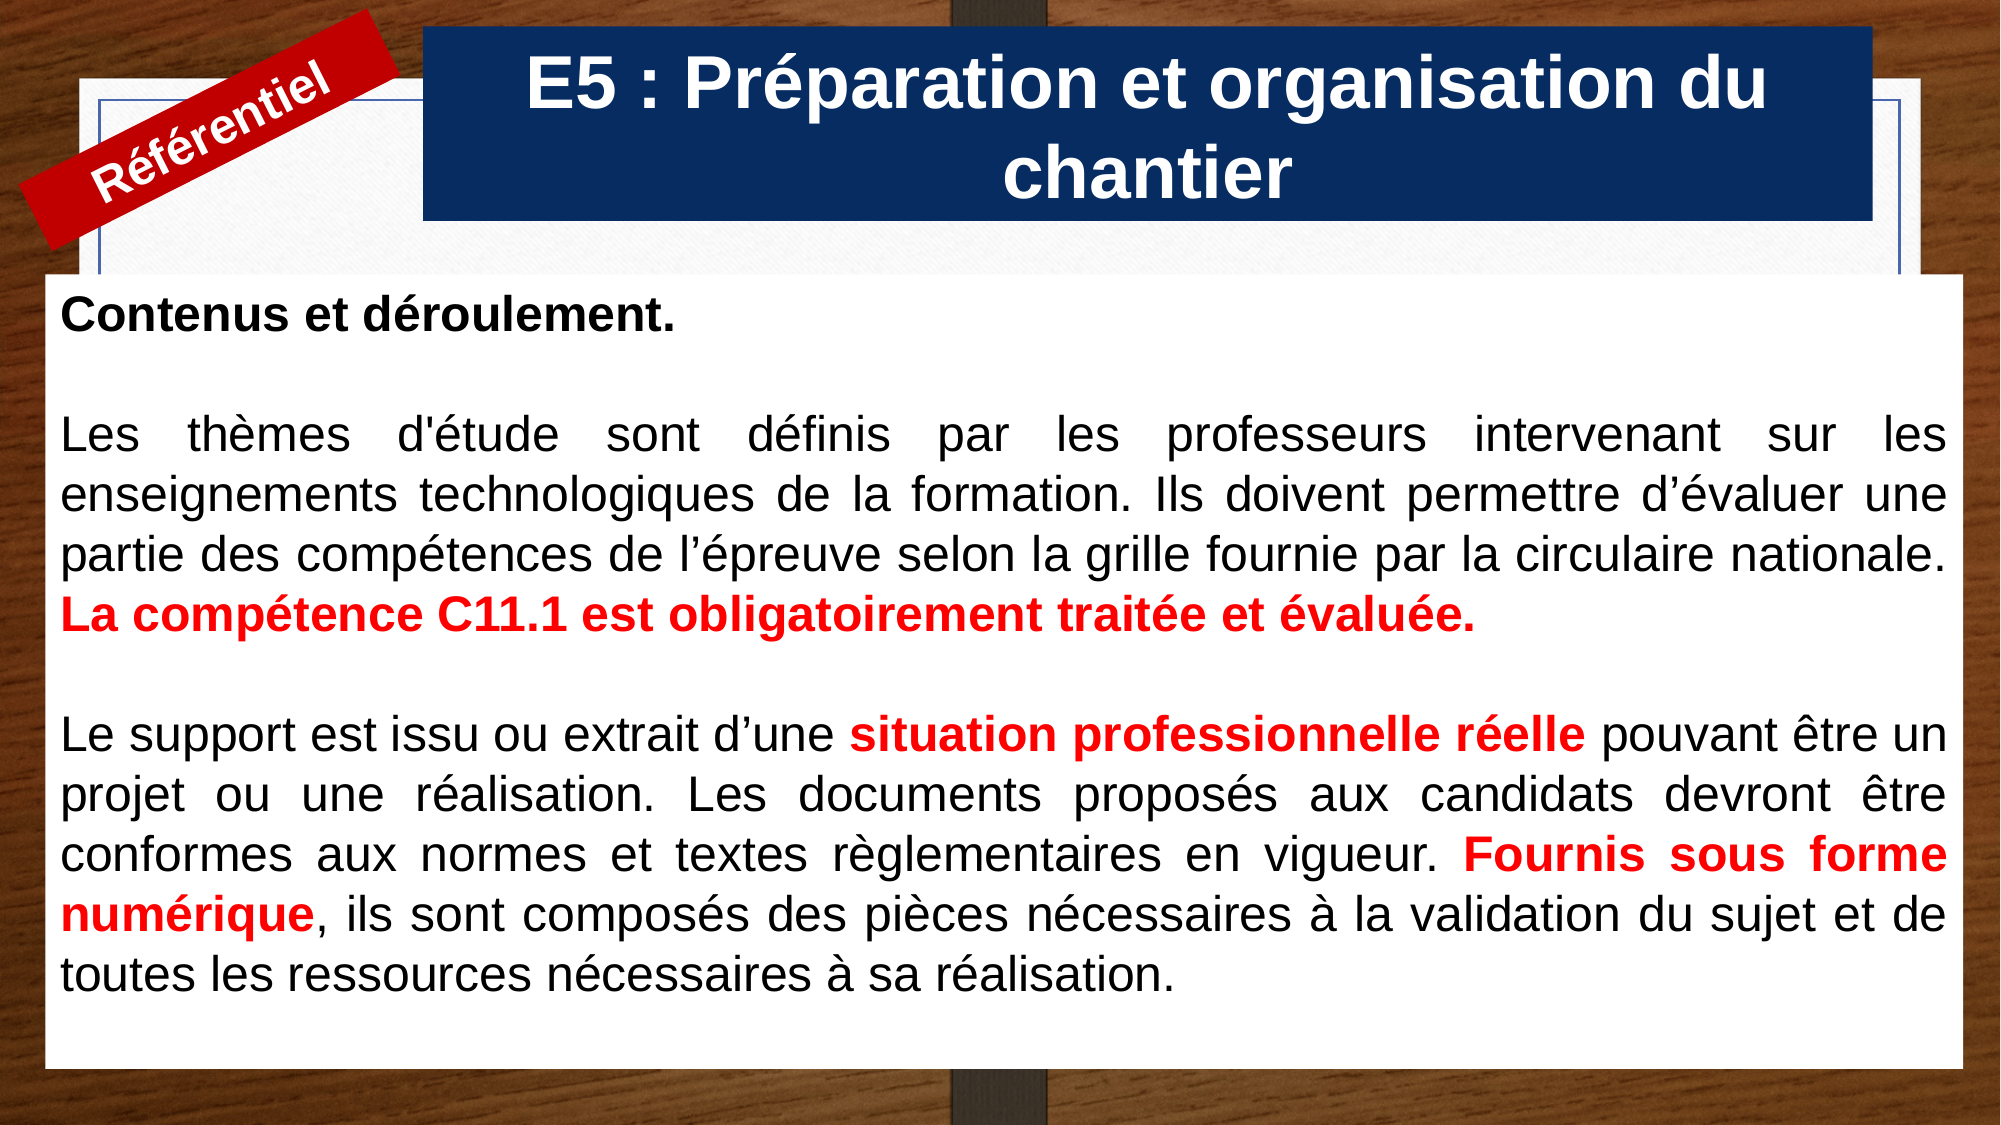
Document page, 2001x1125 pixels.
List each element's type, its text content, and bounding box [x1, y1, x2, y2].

picture [101, 101, 181, 142]
text_box Contenus et déroulement. Les thèmes d'étude sont définis par les professeurs intervenant sur les enseignements technologiques de la formation. Ils doivent permettre d’évaluer une partie des compétences de l’épreuve selon la grille fournie par la circulaire nationale. La compétence C11.1 est obligatoirement traitée et évaluée. Le support est issu ou extrait d’une situation professionnelle réelle pouvant être un projet ou une réalisation. Les documents proposés aux candidats devront être conformes aux normes et textes règlementaires en vigueur. Fournis sous forme numérique, ils sont composés des pièces nécessaires à la validation du sujet et de toutes les ressources nécessaires à sa réalisation. [45, 274, 1964, 1069]
picture [0, 0, 948, 1125]
picture [101, 101, 1898, 274]
picture [949, 0, 2001, 1125]
text_box Référentiel [18, 8, 401, 251]
text_box E5 : Préparation et organisation du chantier [423, 26, 1873, 221]
